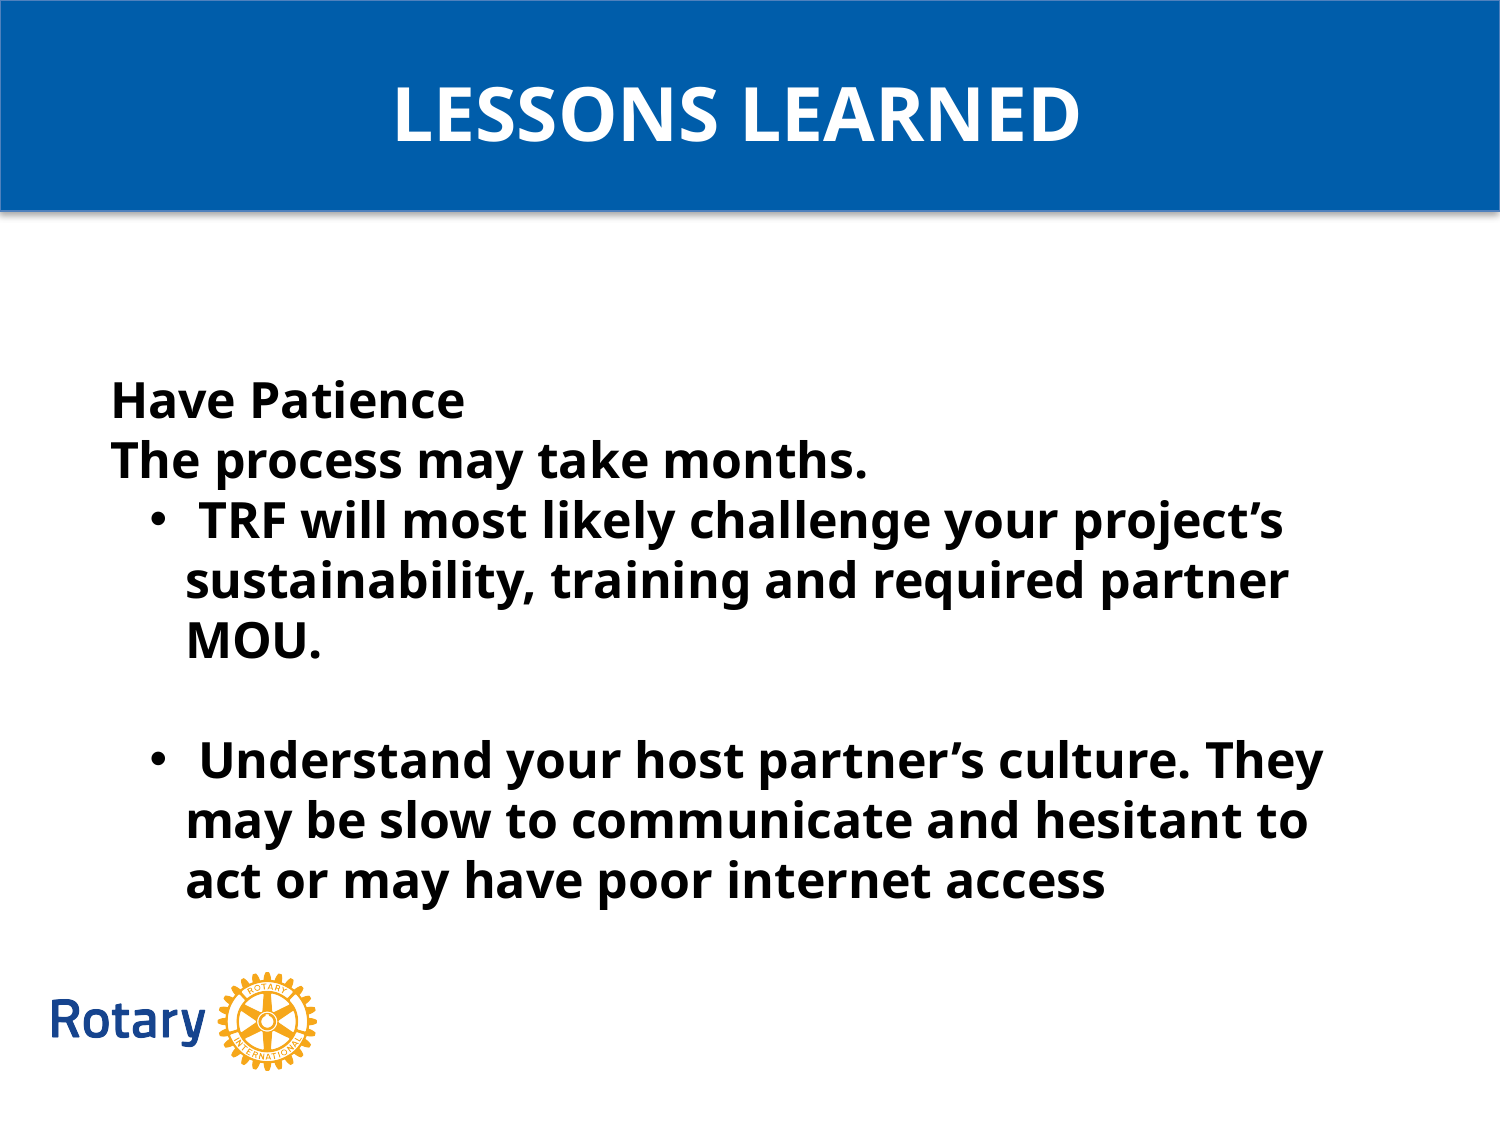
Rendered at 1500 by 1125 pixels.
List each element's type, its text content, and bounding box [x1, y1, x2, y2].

text_box LESSONS LEARNED [376, 58, 1099, 164]
text_box Have Patience The process may take months. TRF will most likely challenge your project’s sustainability, training and required partner MOU. Understand your host partner’s culture. They may be slow to communicate and hesitant to act or may have poor internet access [95, 360, 1405, 1036]
text_box [30, 36, 1469, 181]
text_box [36, 230, 1469, 956]
picture [52, 972, 317, 1071]
